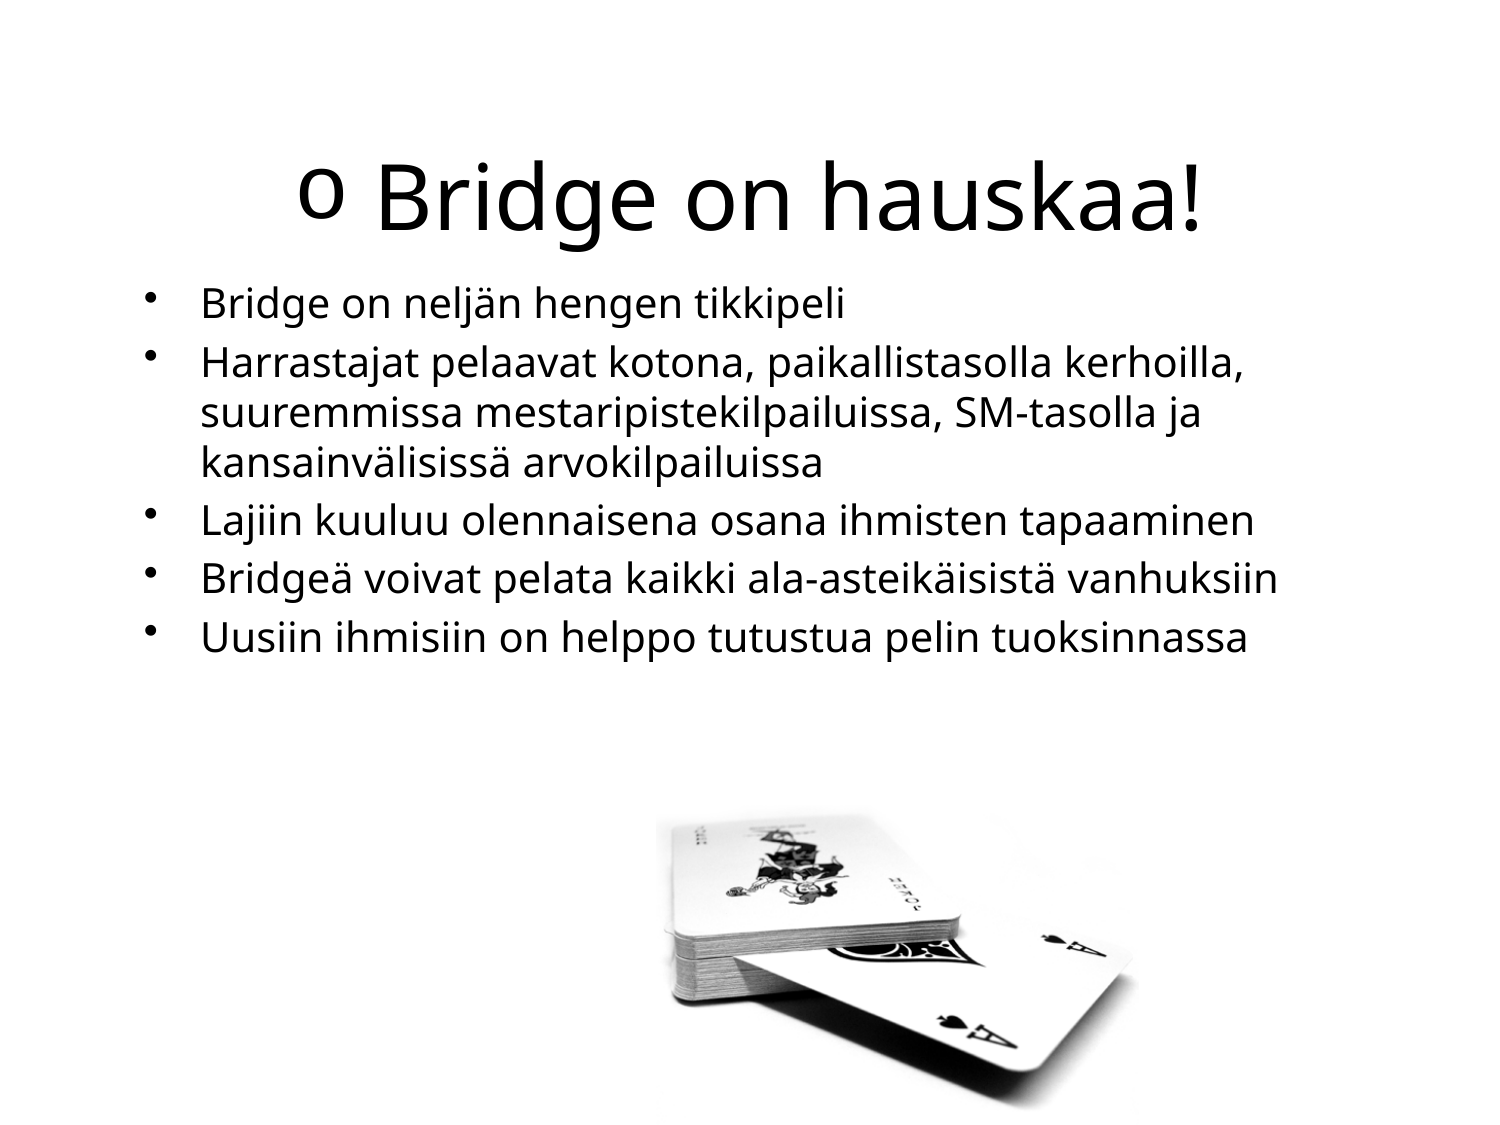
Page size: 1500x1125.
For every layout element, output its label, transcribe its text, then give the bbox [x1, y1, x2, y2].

picture [655, 805, 1139, 1125]
title Bridge on hauskaa! [112, 99, 1388, 288]
list Bridge on neljän hengen tikkipeli Harrastajat pelaavat kotona, paikallistasolla kerhoilla, suuremmissa mestaripistekilpailuissa, SM-tasolla ja kansainvälisissä arvokilpailuissa Lajiin kuuluu olennaisena osana ihmisten tapaaminen Bridgeä voivat pelata kaikki ala-asteikäisistä vanhuksiin Uusiin ihmisiin on helppo tutustua pelin tuoksinnassa [128, 269, 1405, 945]
